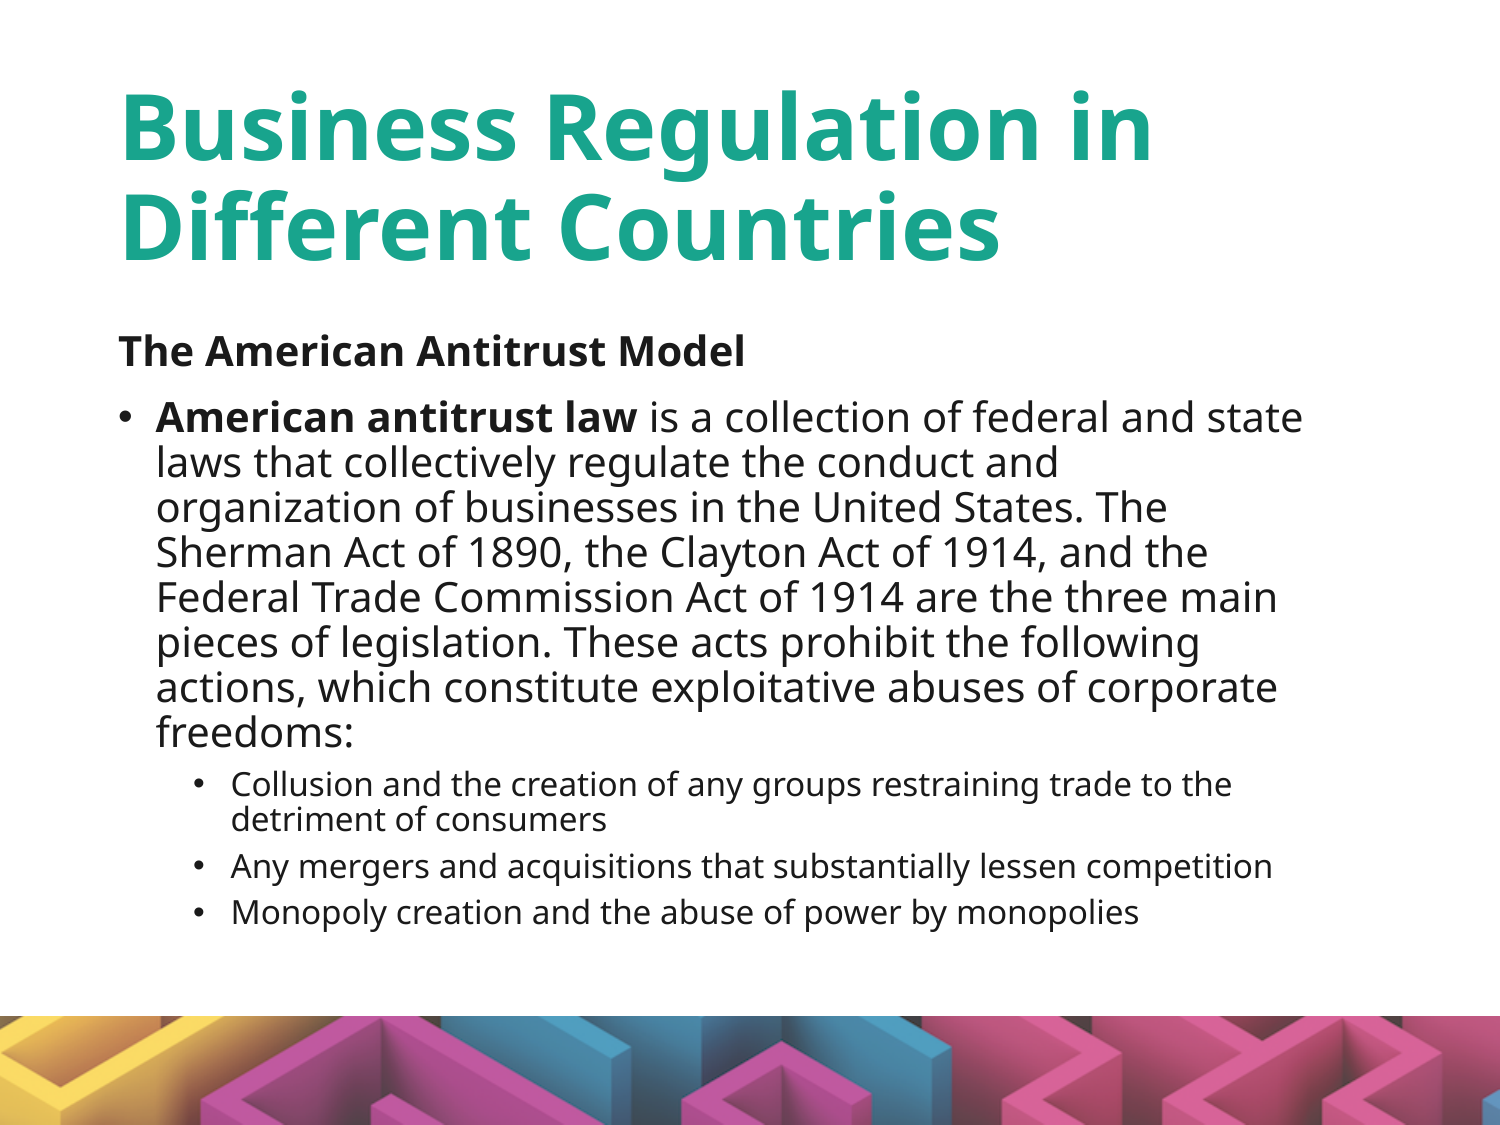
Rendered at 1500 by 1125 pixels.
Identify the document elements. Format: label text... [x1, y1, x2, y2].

list The American Antitrust Model American antitrust law is a collection of federal and state laws that collectively regulate the conduct and organization of businesses in the United States. The Sherman Act of 1890, the Clayton Act of 1914, and the Federal Trade Commission Act of 1914 are the three main pieces of legislation. These acts prohibit the following actions, which constitute exploitative abuses of corporate freedoms: Collusion and the creation of any groups restraining trade to the detriment of consumers Any mergers and acquisitions that substantially lessen competition Monopoly creation and the abuse of power by monopolies [103, 323, 1325, 1016]
text_box Business Regulation in Different Countries [103, 72, 1397, 290]
picture [0, 1016, 1500, 1125]
